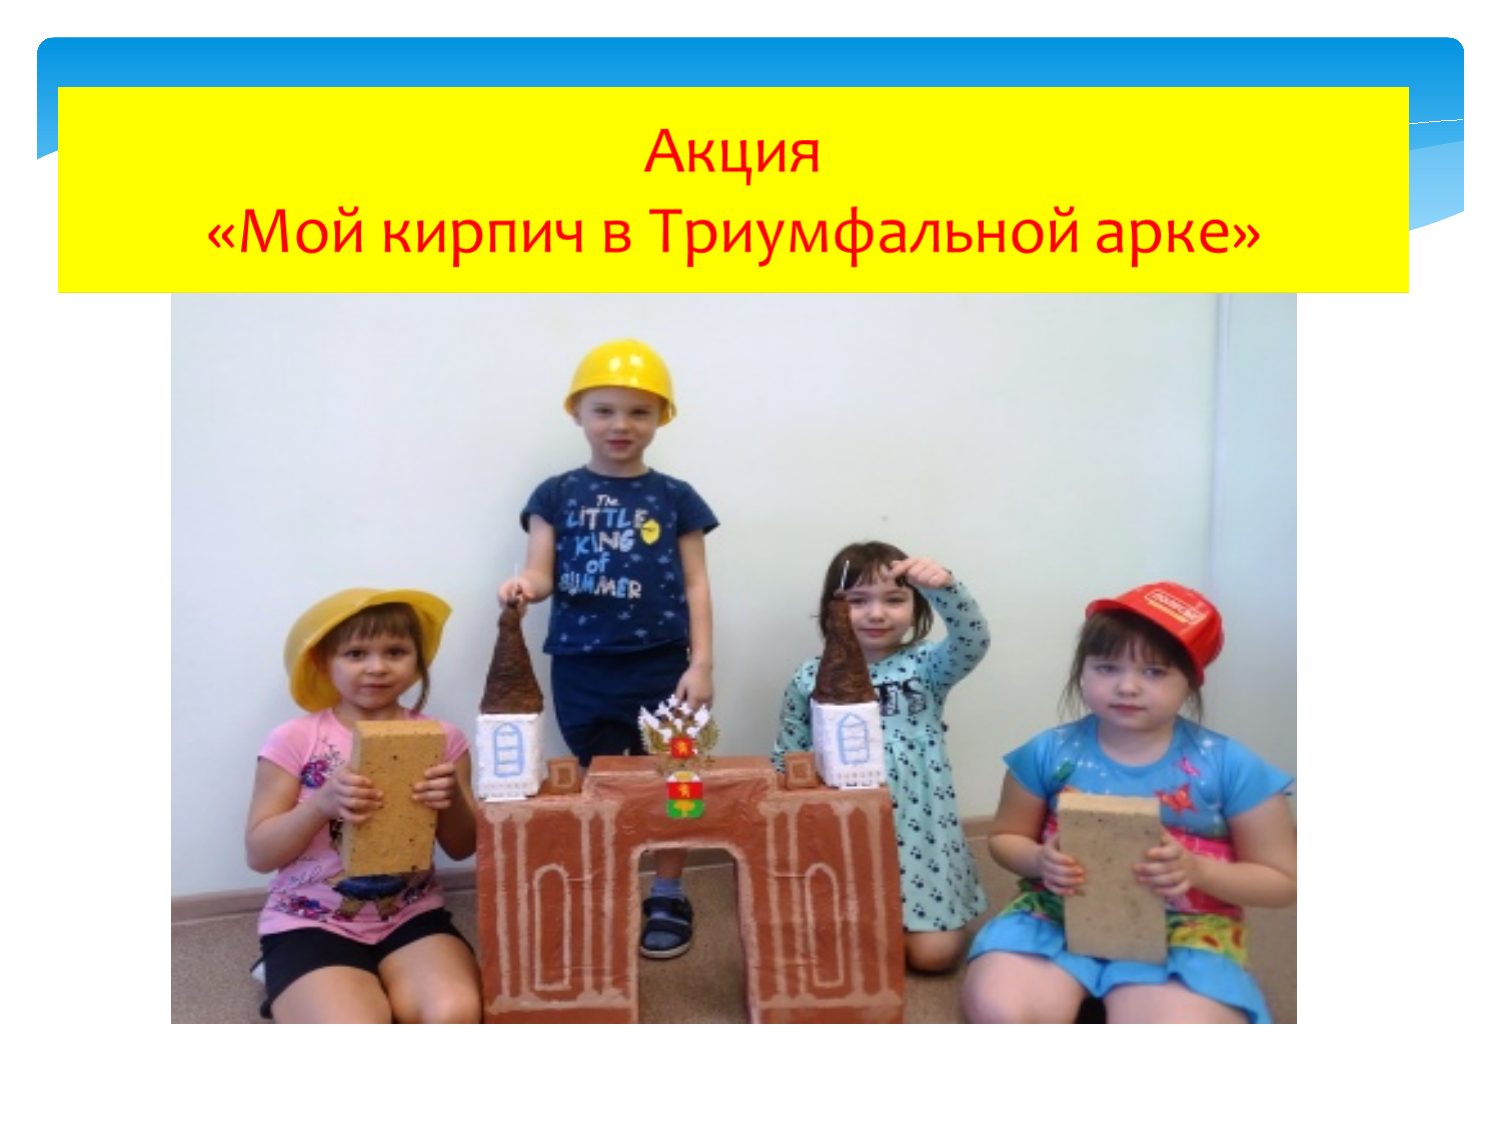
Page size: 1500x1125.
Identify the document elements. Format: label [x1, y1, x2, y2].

picture [58, 87, 1410, 1024]
